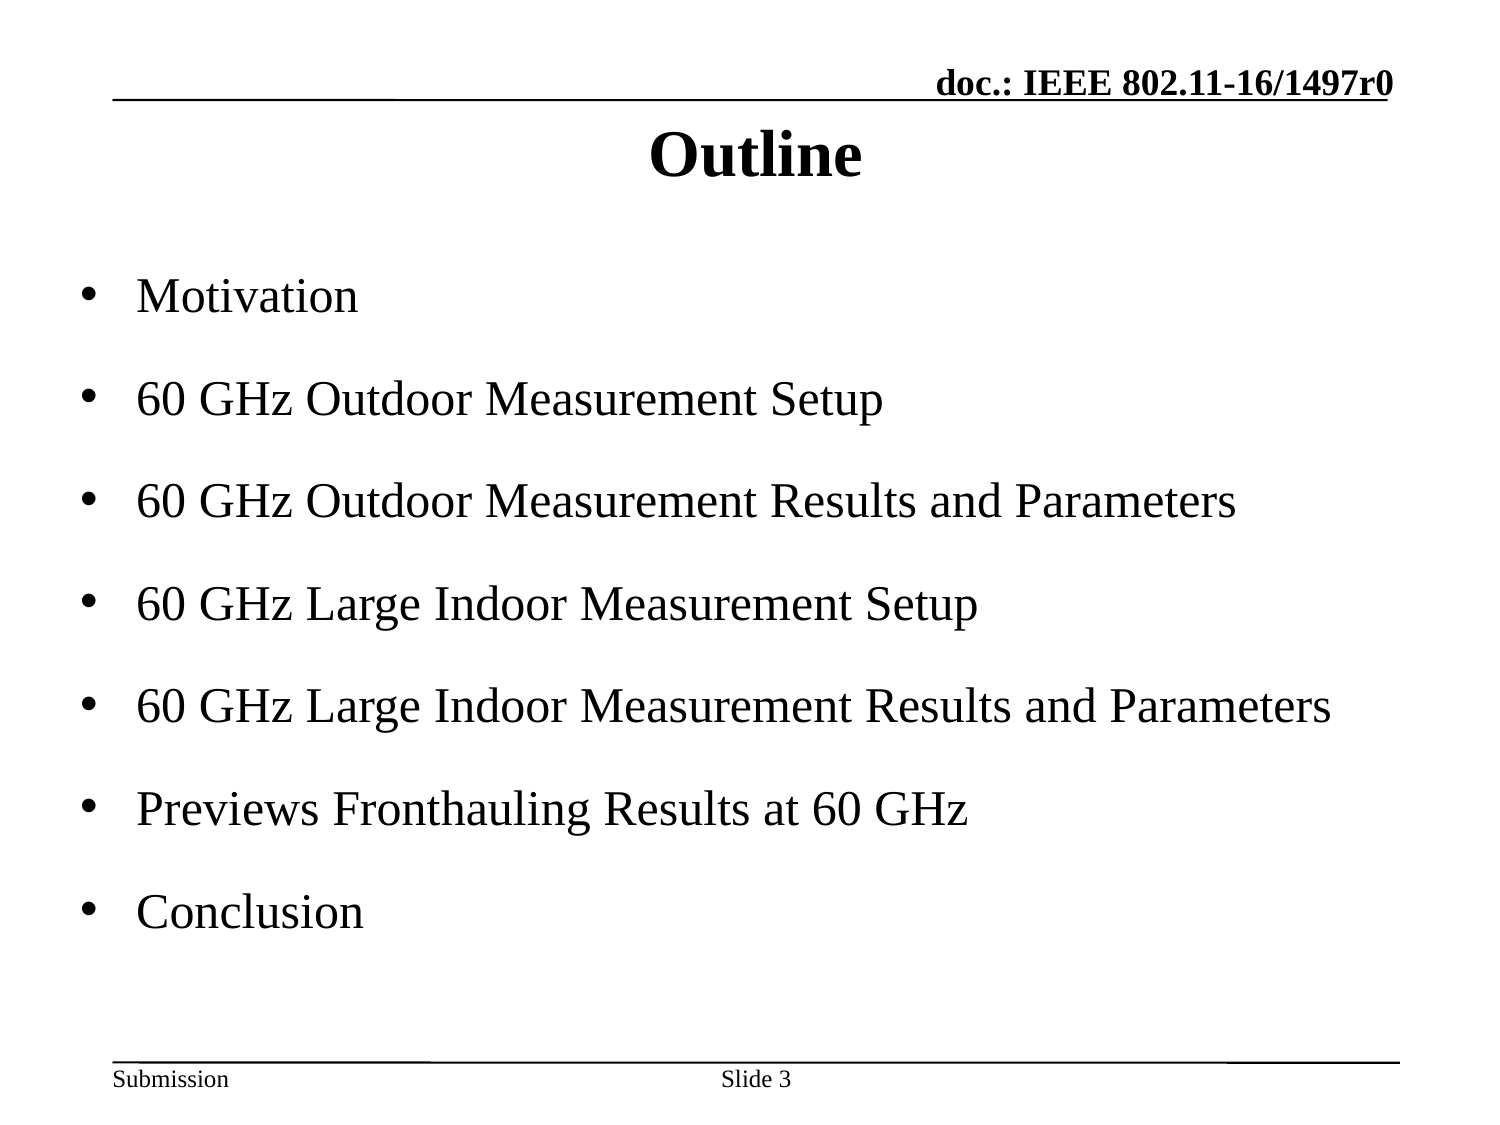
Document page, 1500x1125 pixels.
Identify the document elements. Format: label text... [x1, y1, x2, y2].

title Outline [118, 77, 1394, 222]
list Motivation 60 GHz Outdoor Measurement Setup 60 GHz Outdoor Measurement Results and Parameters 60 GHz Large Indoor Measurement Setup 60 GHz Large Indoor Measurement Results and Parameters Previews Fronthauling Results at 60 GHz Conclusion [64, 255, 1400, 1000]
slide_number Slide 3 [712, 1061, 800, 1123]
